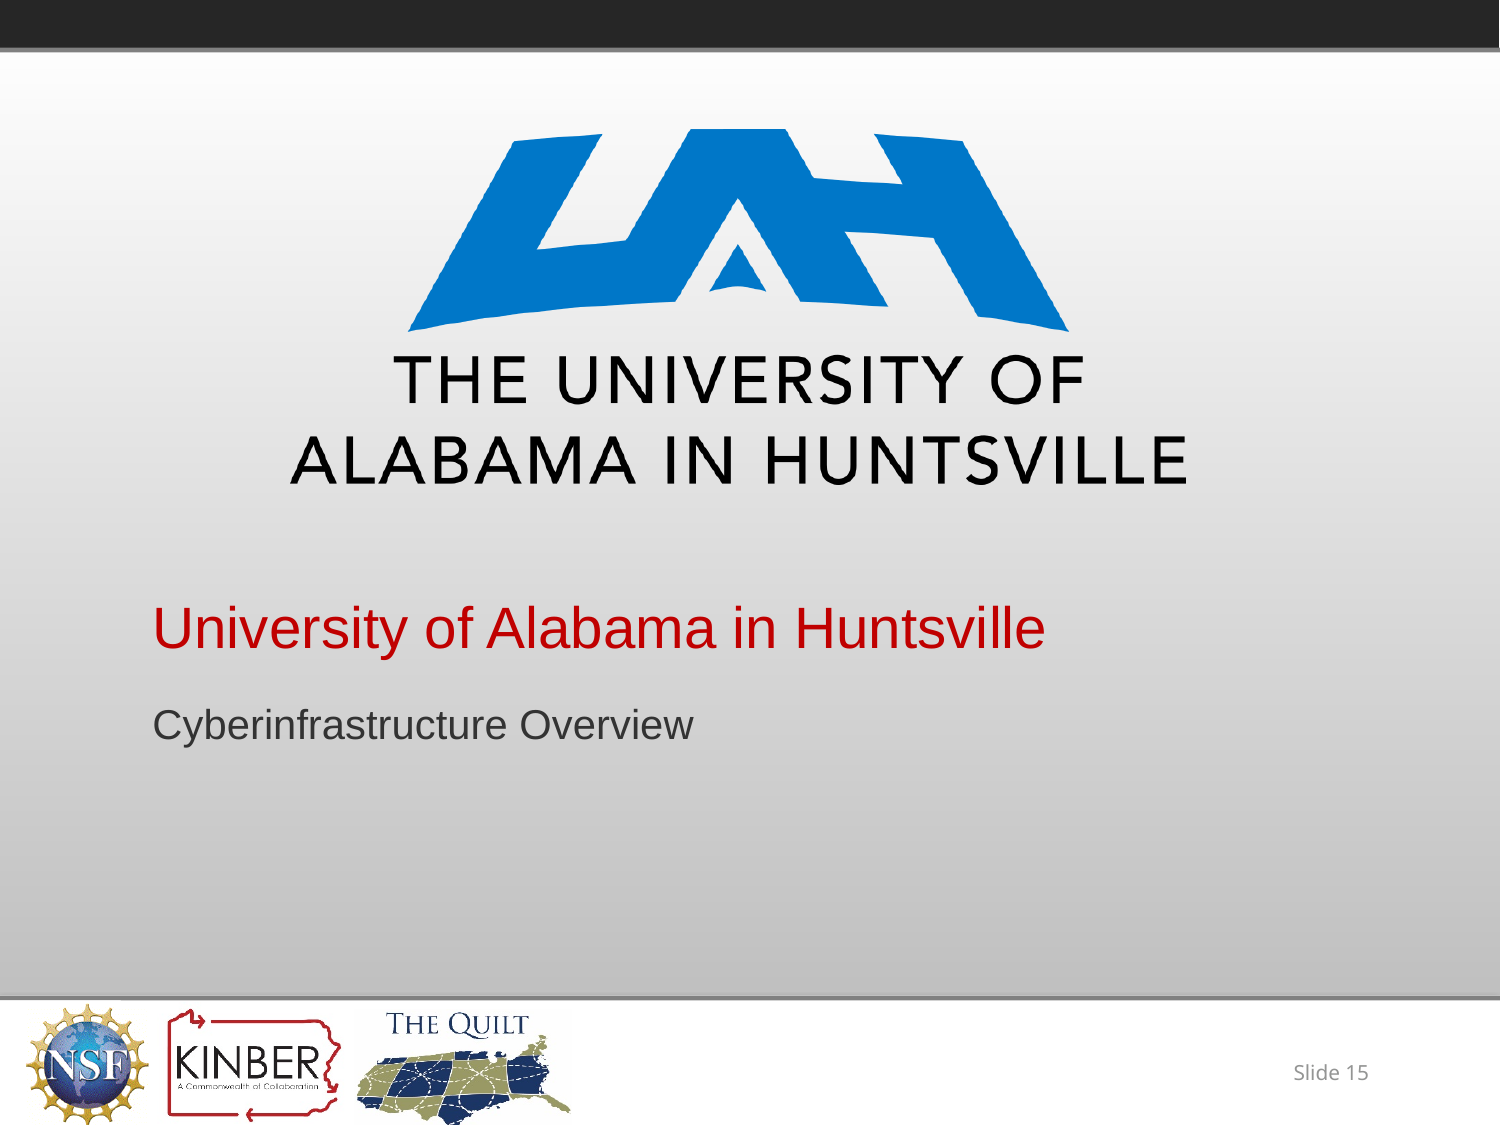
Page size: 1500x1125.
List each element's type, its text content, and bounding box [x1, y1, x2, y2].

picture [162, 0, 1313, 612]
picture [24, 1001, 150, 1125]
subtitle Cyberinfrastructure Overview [137, 690, 1188, 914]
picture [157, 1002, 347, 1125]
title University of Alabama in Huntsville [137, 562, 1367, 688]
picture [354, 1009, 572, 1125]
